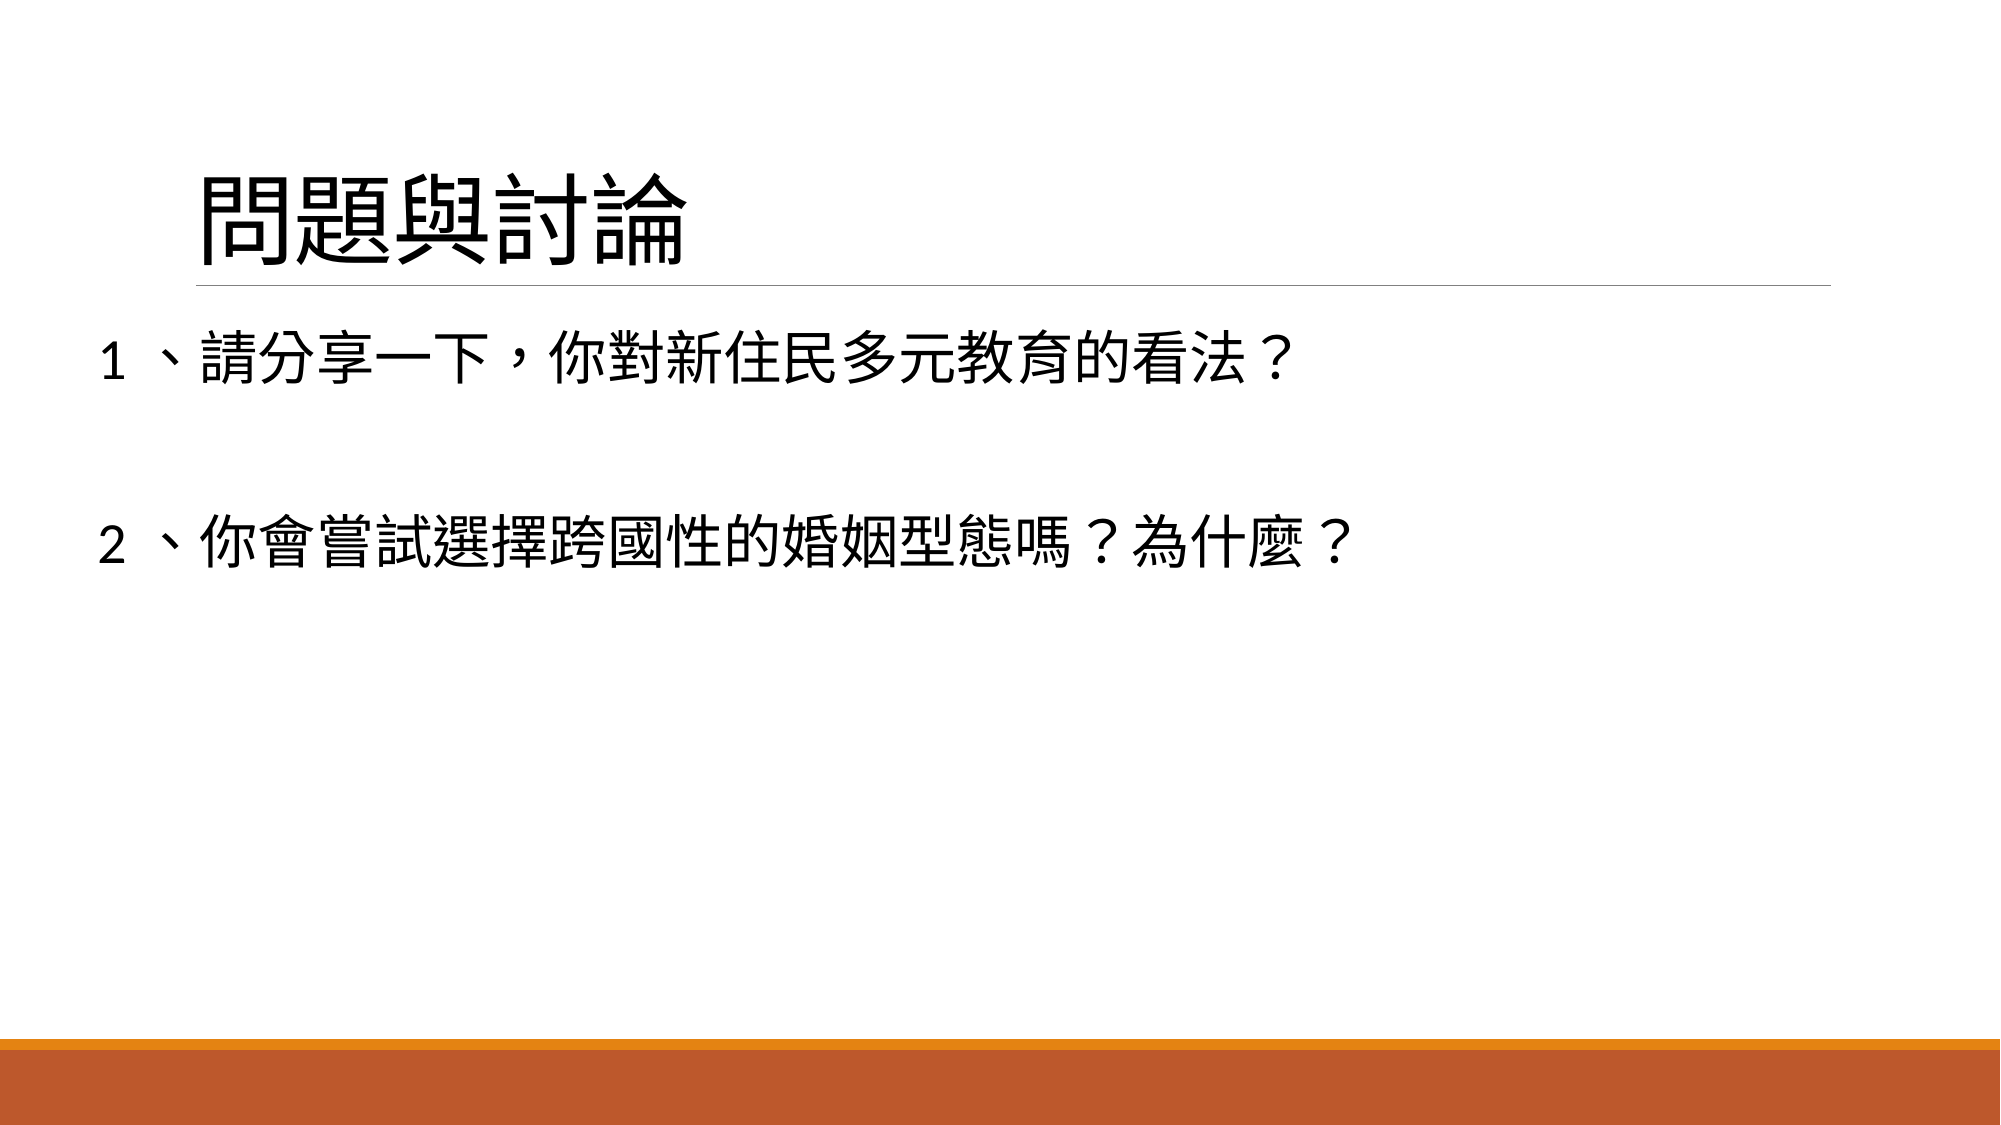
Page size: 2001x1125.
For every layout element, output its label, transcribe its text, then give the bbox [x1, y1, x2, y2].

title 問題與討論 [180, 47, 1830, 285]
list 1、請分享一下，你對新住民多元教育的看法？ 2、你會嘗試選擇跨國性的婚姻型態嗎？為什麼？ [82, 321, 1928, 982]
